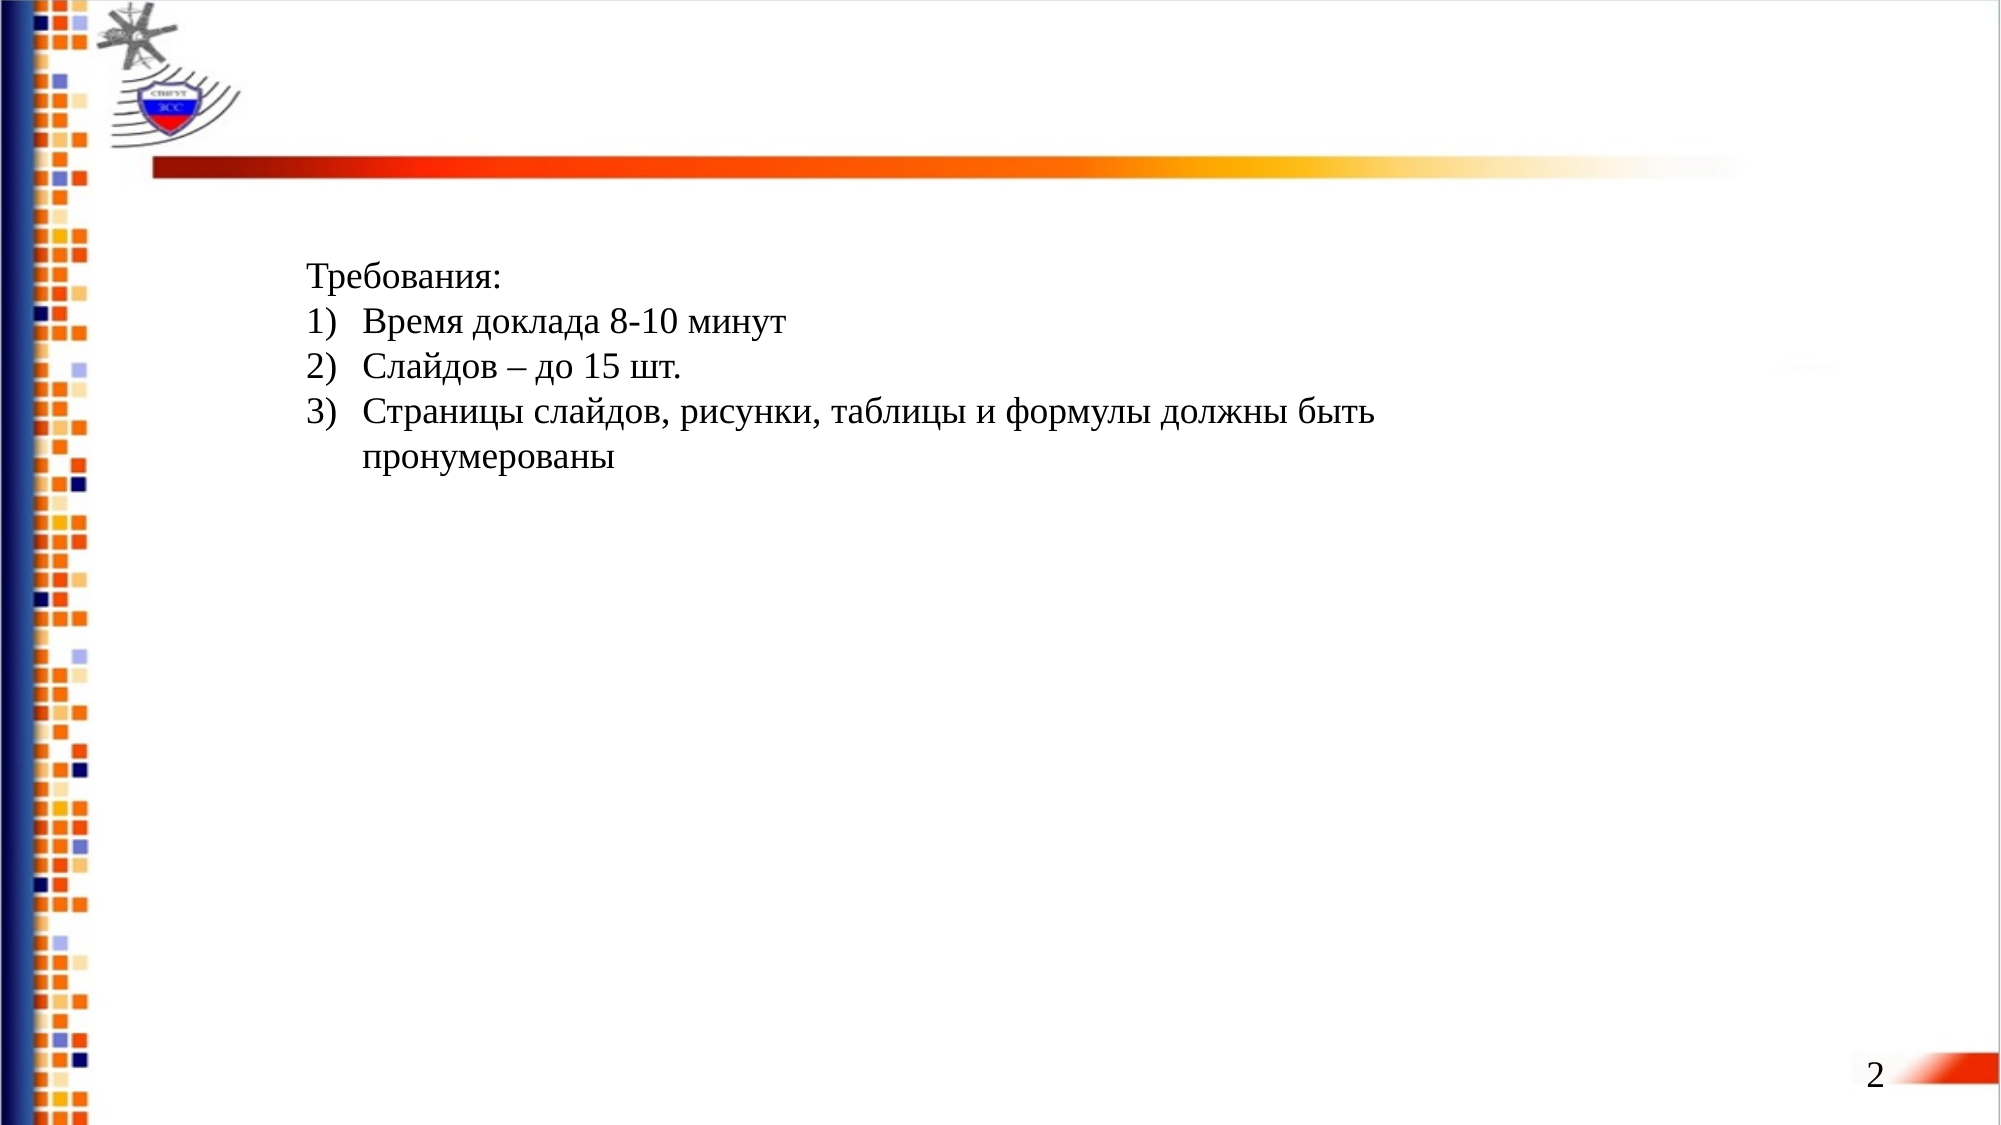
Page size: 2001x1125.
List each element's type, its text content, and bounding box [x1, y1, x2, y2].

text_box Требования: Время доклада 8-10 минут Слайдов – до 15 шт. Страницы слайдов, рисунки, таблицы и формулы должны быть пронумерованы [291, 243, 1603, 484]
picture [0, 0, 2001, 1125]
slide_number 2 [1433, 1042, 1900, 1103]
